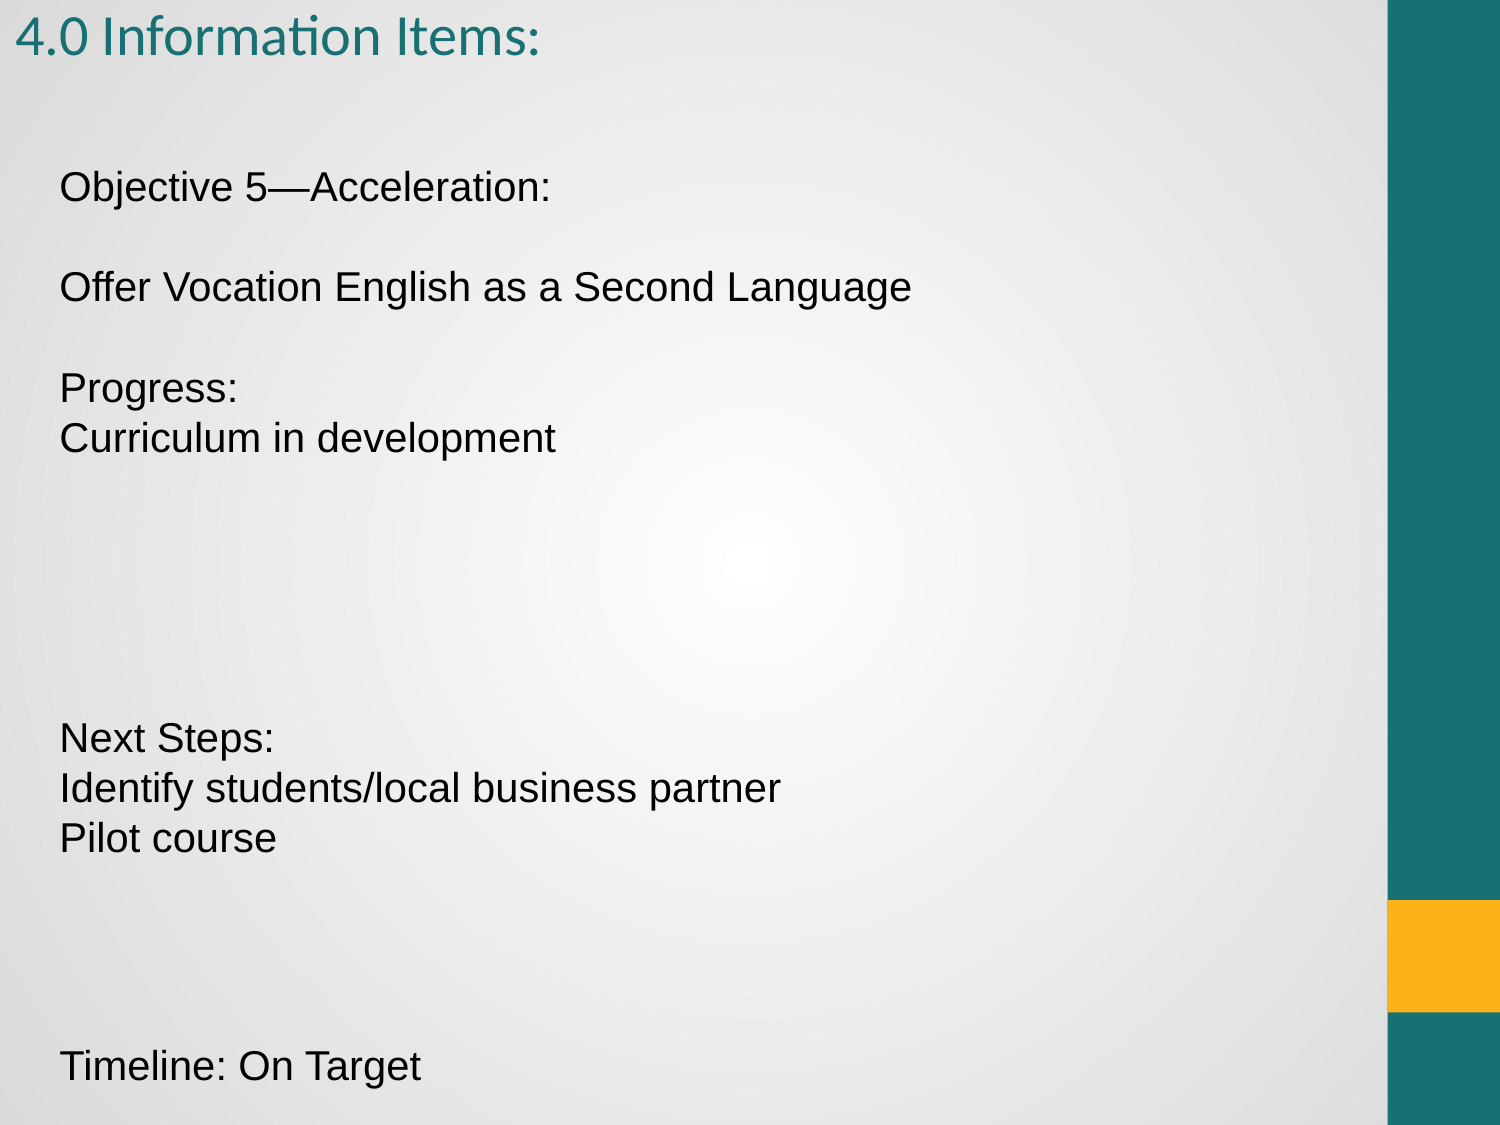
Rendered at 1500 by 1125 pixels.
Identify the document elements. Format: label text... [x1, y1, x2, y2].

title 4.0 Information Items: [0, 3, 1375, 131]
text_box Objective 5—Acceleration: Offer Vocation English as a Second Language Progress: Curriculum in development Next Steps: Identify students/local business partner Pilot course Timeline: On Target [44, 152, 1331, 1098]
